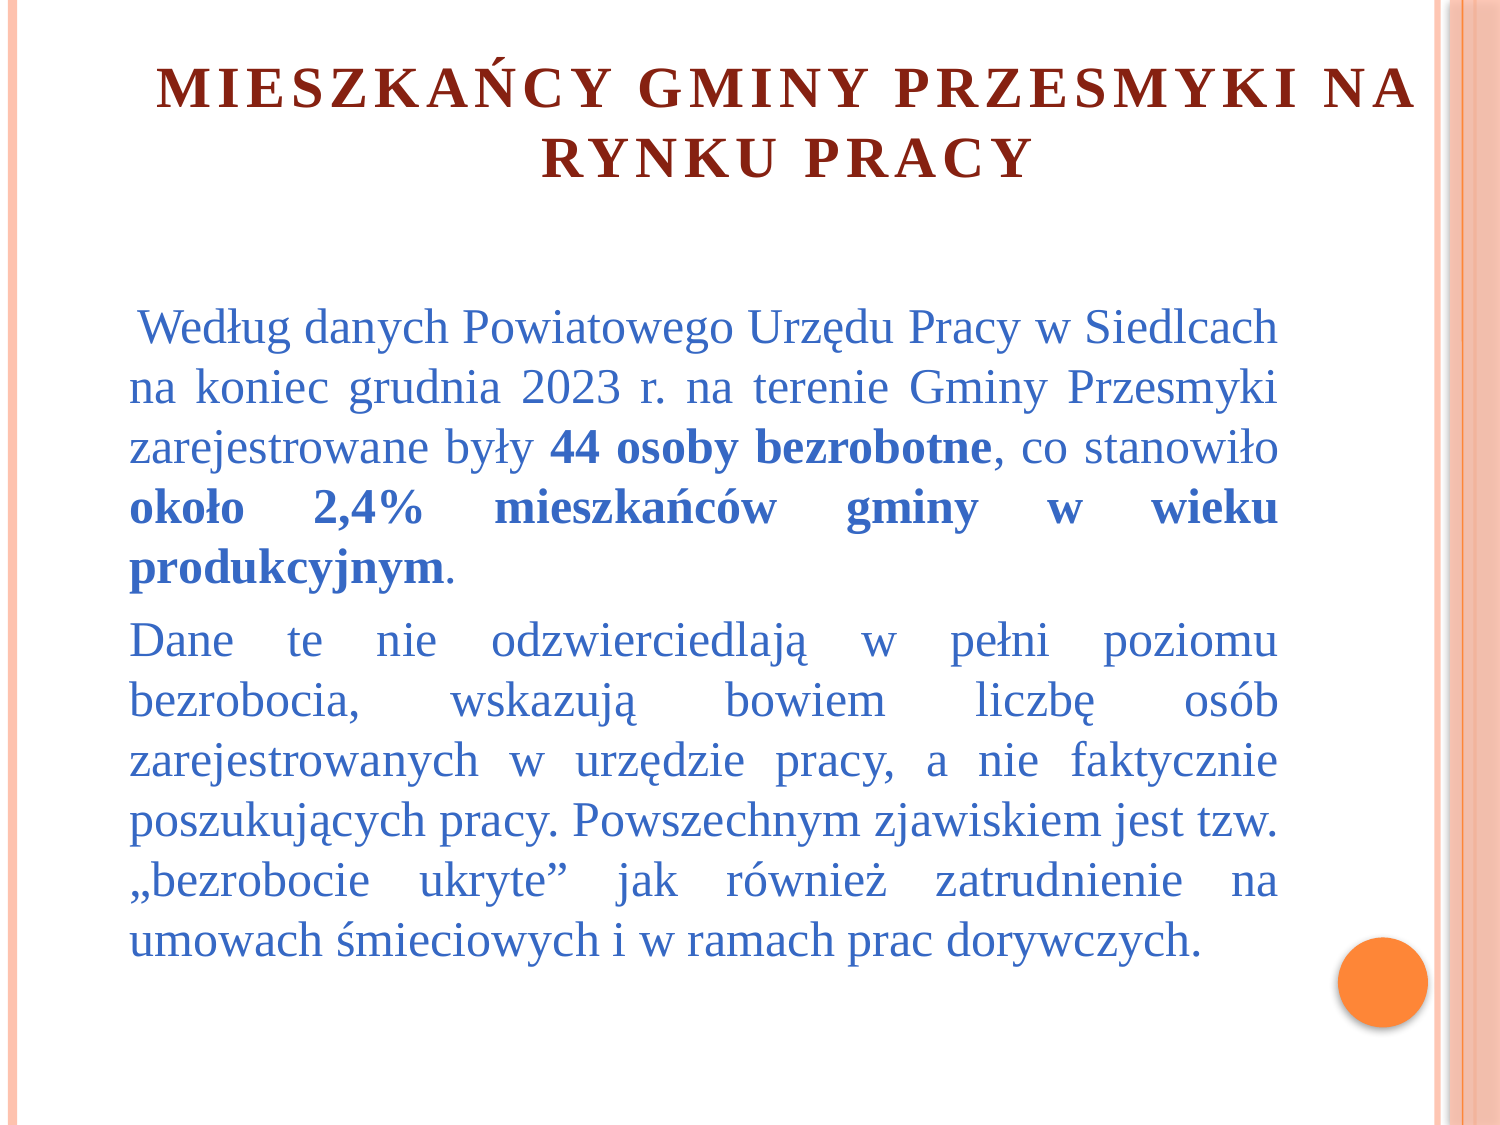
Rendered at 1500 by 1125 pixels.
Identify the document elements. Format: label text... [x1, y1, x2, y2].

list Według danych Powiatowego Urzędu Pracy w Siedlcach na koniec grudnia 2023 r. na terenie Gminy Przesmyki zarejestrowane były 44 osoby bezrobotne, co stanowiło około 2,4% mieszkańców gminy w wieku produkcyjnym. Dane te nie odzwierciedlają w pełni poziomu bezrobocia, wskazują bowiem liczbę osób zarejestrowanych w urzędzie pracy, a nie faktycznie poszukujących pracy. Powszechnym zjawiskiem jest tzw. „bezrobocie ukryte” jak również zatrudnienie na umowach śmieciowych i w ramach prac dorywczych. [69, 286, 1295, 1086]
title MIESZKAŃCY GMINY PRZESMYKI NA RYNKU PRACY [75, 59, 1500, 197]
